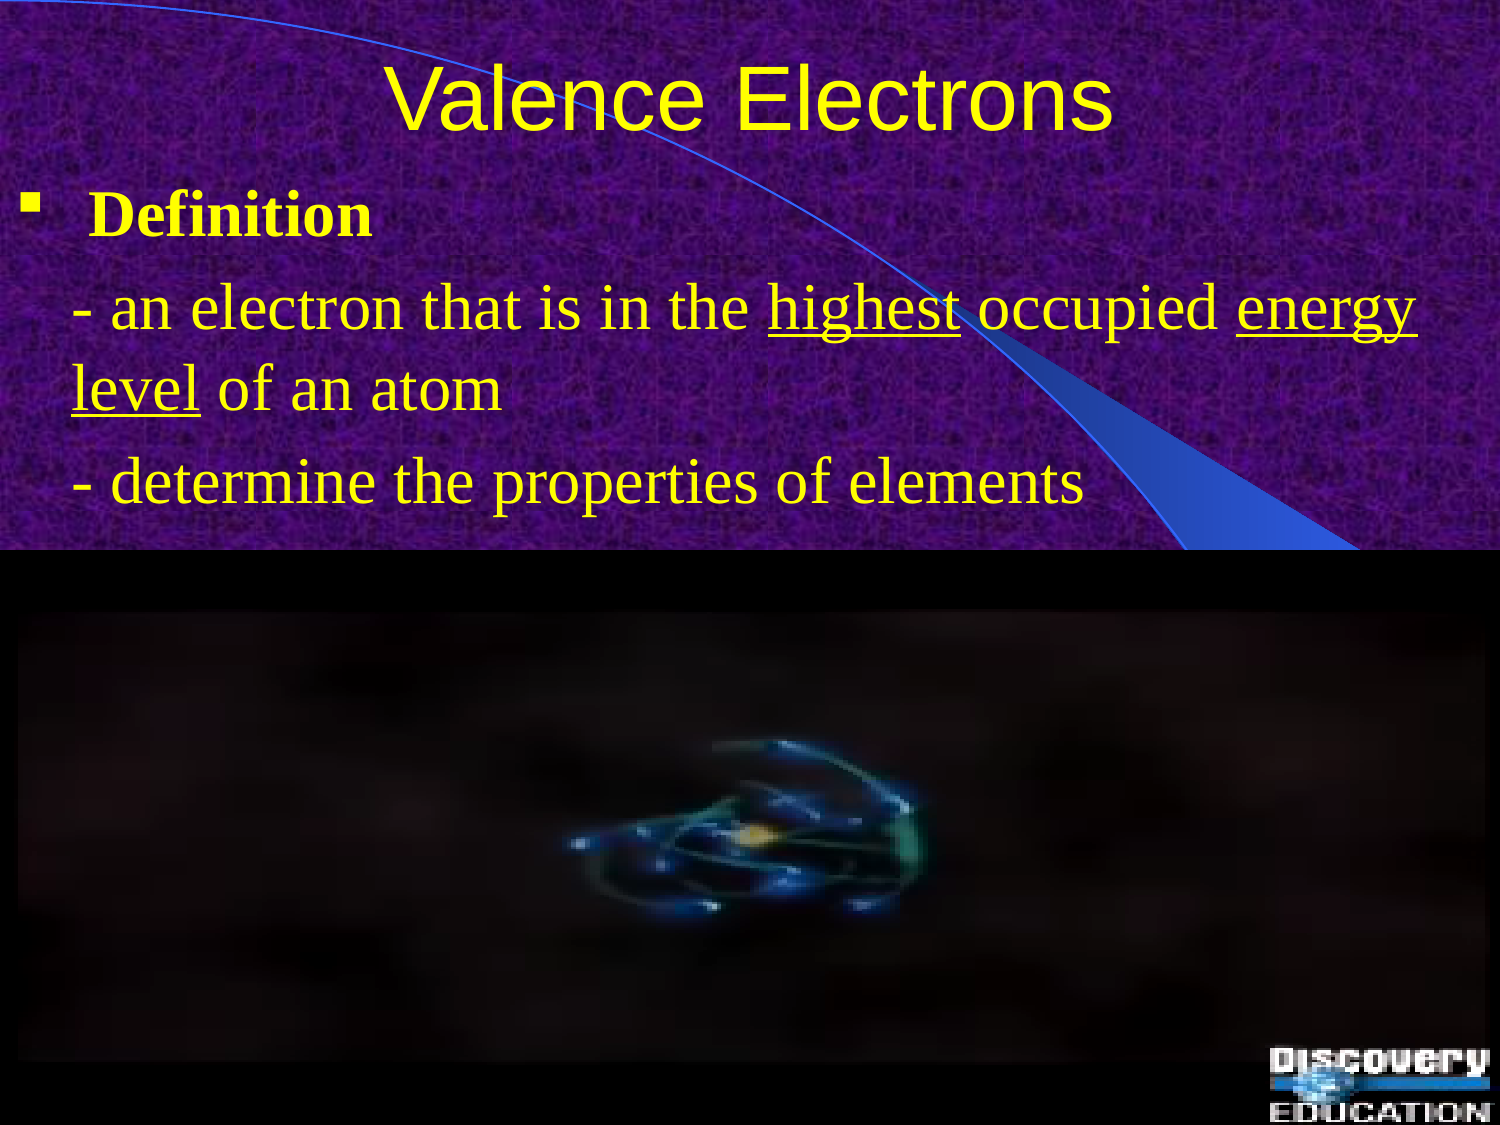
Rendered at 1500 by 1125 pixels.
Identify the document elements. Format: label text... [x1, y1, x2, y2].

title Valence Electrons [0, 0, 1500, 162]
list Definition - an electron that is in the highest occupied energy level of an atom - determine the properties of elements [0, 162, 1500, 549]
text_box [0, 549, 1500, 1125]
